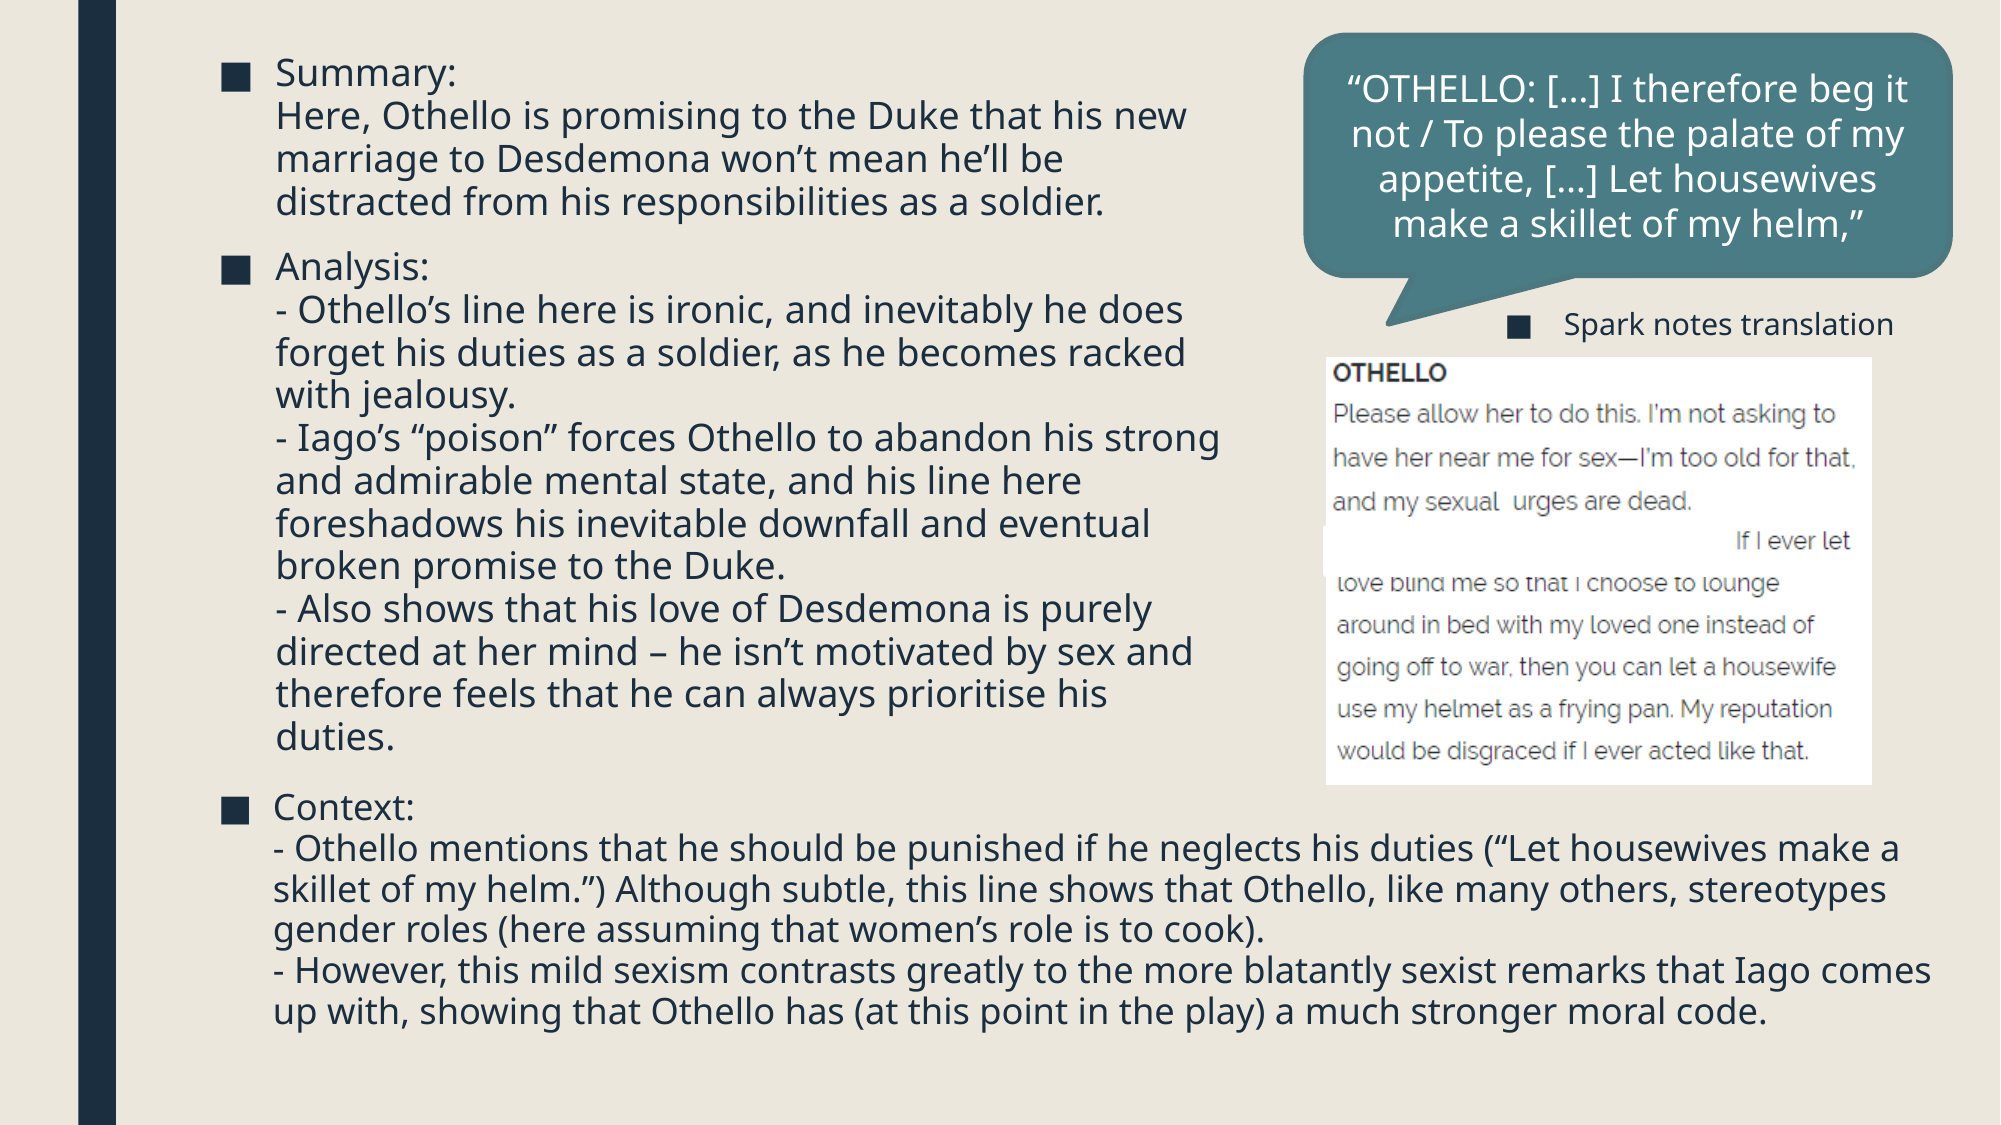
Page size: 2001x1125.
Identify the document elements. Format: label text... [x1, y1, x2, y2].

text_box “OTHELLO: […] I therefore beg it not / To please the palate of my appetite, […] Let housewives make a skillet of my helm,” [1303, 32, 1953, 327]
list Summary: Here, Othello is promising to the Duke that his new marriage to Desdemona won’t mean he’ll be distracted from his responsibilities as a soldier. Analysis: - Othello’s line here is ironic, and inevitably he does forget his duties as a soldier, as he becomes racked with jealousy. - Iago’s “poison” forces Othello to abandon his strong and admirable mental state, and his line here foreshadows his inevitable downfall and eventual broken promise to the Duke. - Also shows that his love of Desdemona is purely directed at her mind – he isn’t motivated by sex and therefore feels that he can always prioritise his duties. [203, 45, 1245, 779]
text_box Context: - Othello mentions that he should be punished if he neglects his duties (“Let housewives make a skillet of my helm.”) Although subtle, this line shows that Othello, like many others, stereotypes gender roles (here assuming that women’s role is to cook). - However, this mild sexism contrasts greatly to the more blatantly sexist remarks that Iago comes up with, showing that Othello has (at this point in the play) a much stronger moral code. [203, 779, 1953, 1072]
picture [1326, 357, 1872, 785]
text_box Spark notes translation [1489, 300, 1915, 378]
